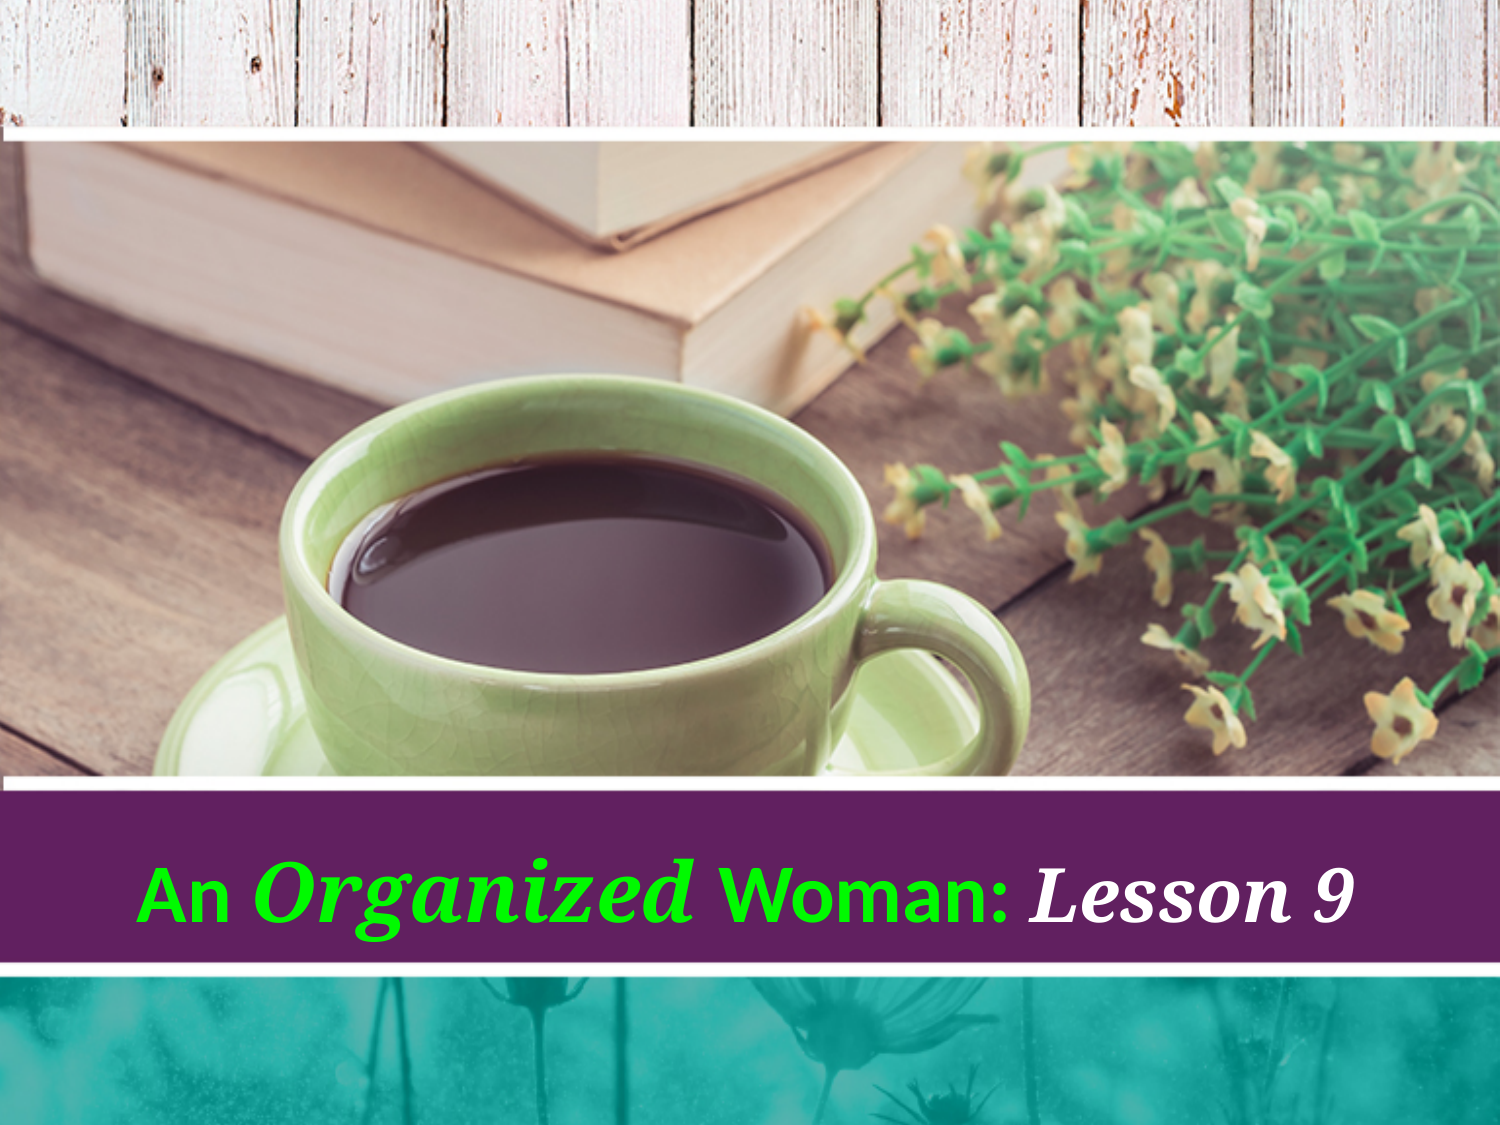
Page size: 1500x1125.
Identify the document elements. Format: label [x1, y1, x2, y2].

list [0, 0, 1500, 1125]
